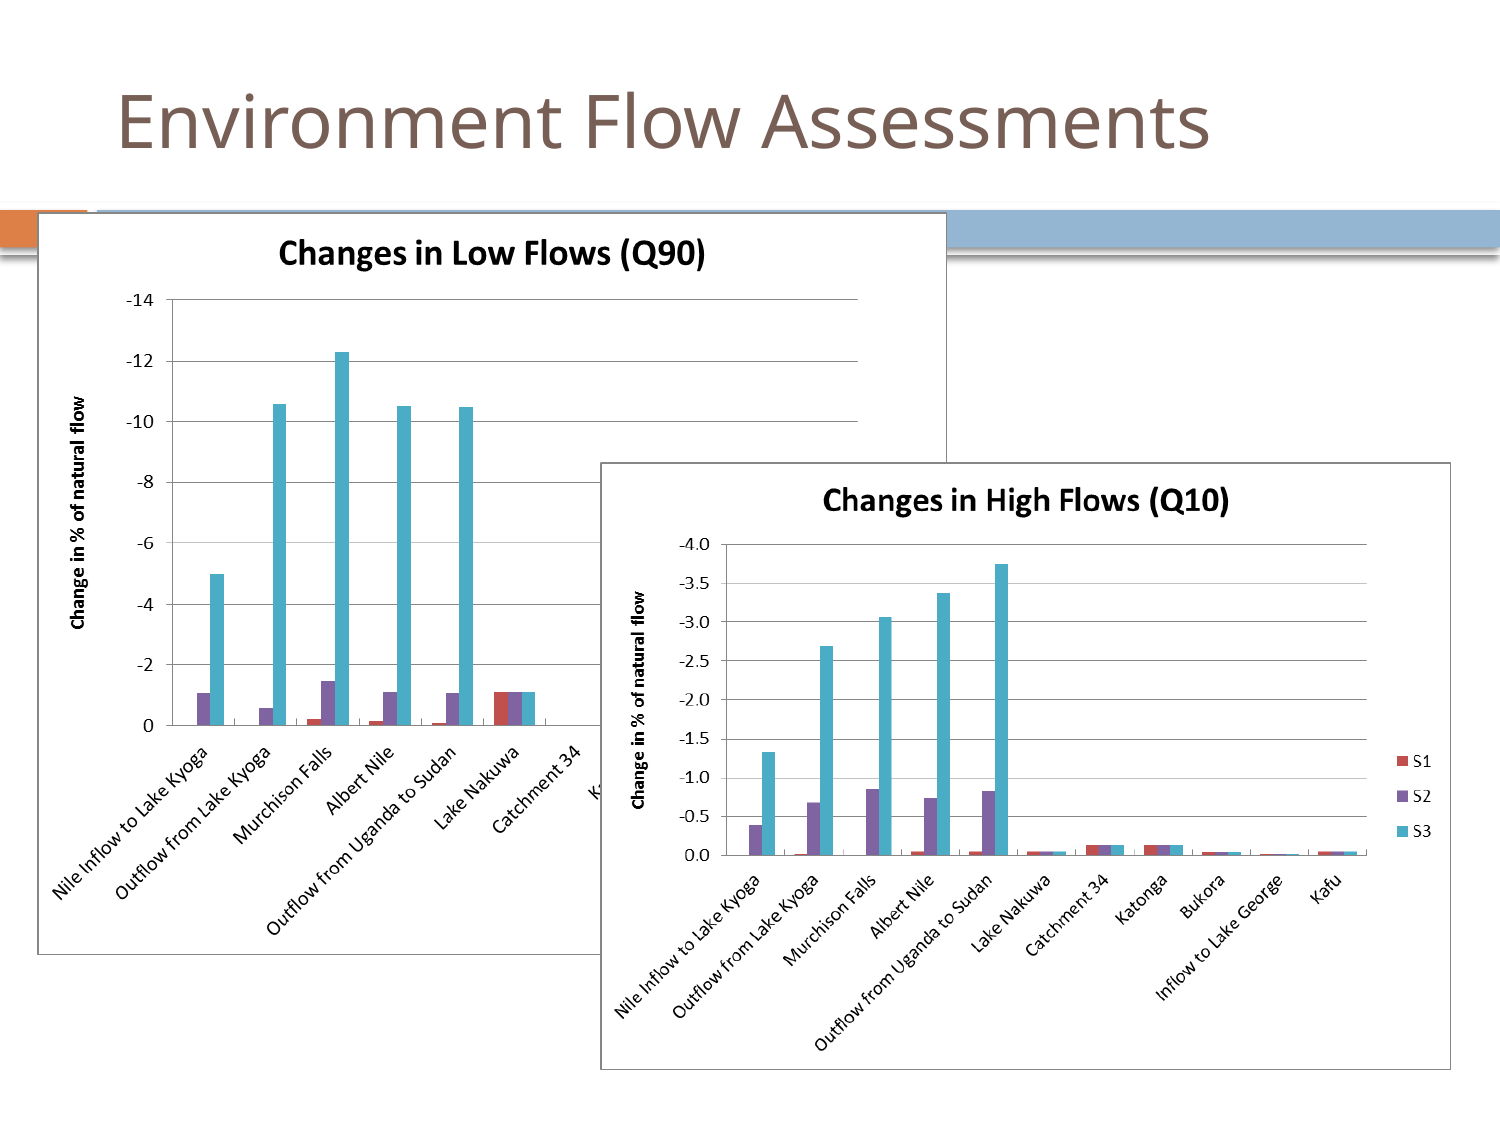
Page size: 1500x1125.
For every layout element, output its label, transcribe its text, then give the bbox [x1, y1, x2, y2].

title Environment Flow Assessments [100, 37, 1438, 200]
picture [599, 462, 1451, 1071]
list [37, 212, 948, 956]
